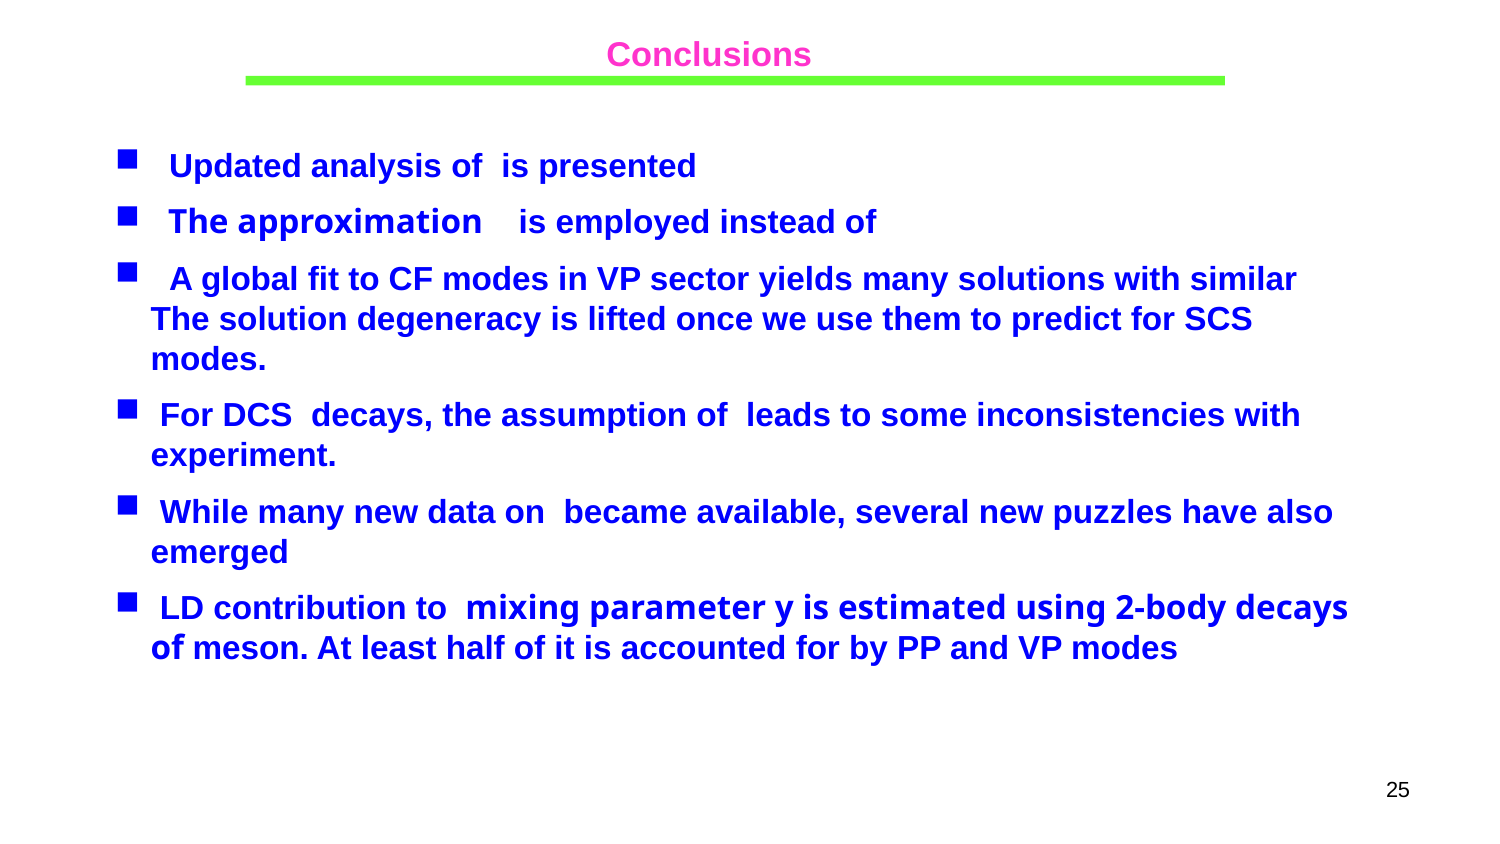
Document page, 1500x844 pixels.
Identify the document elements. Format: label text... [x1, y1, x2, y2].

text_box Conclusions [382, 24, 1053, 80]
text_box [244, 52, 268, 110]
slide_number 25 [1074, 768, 1426, 828]
